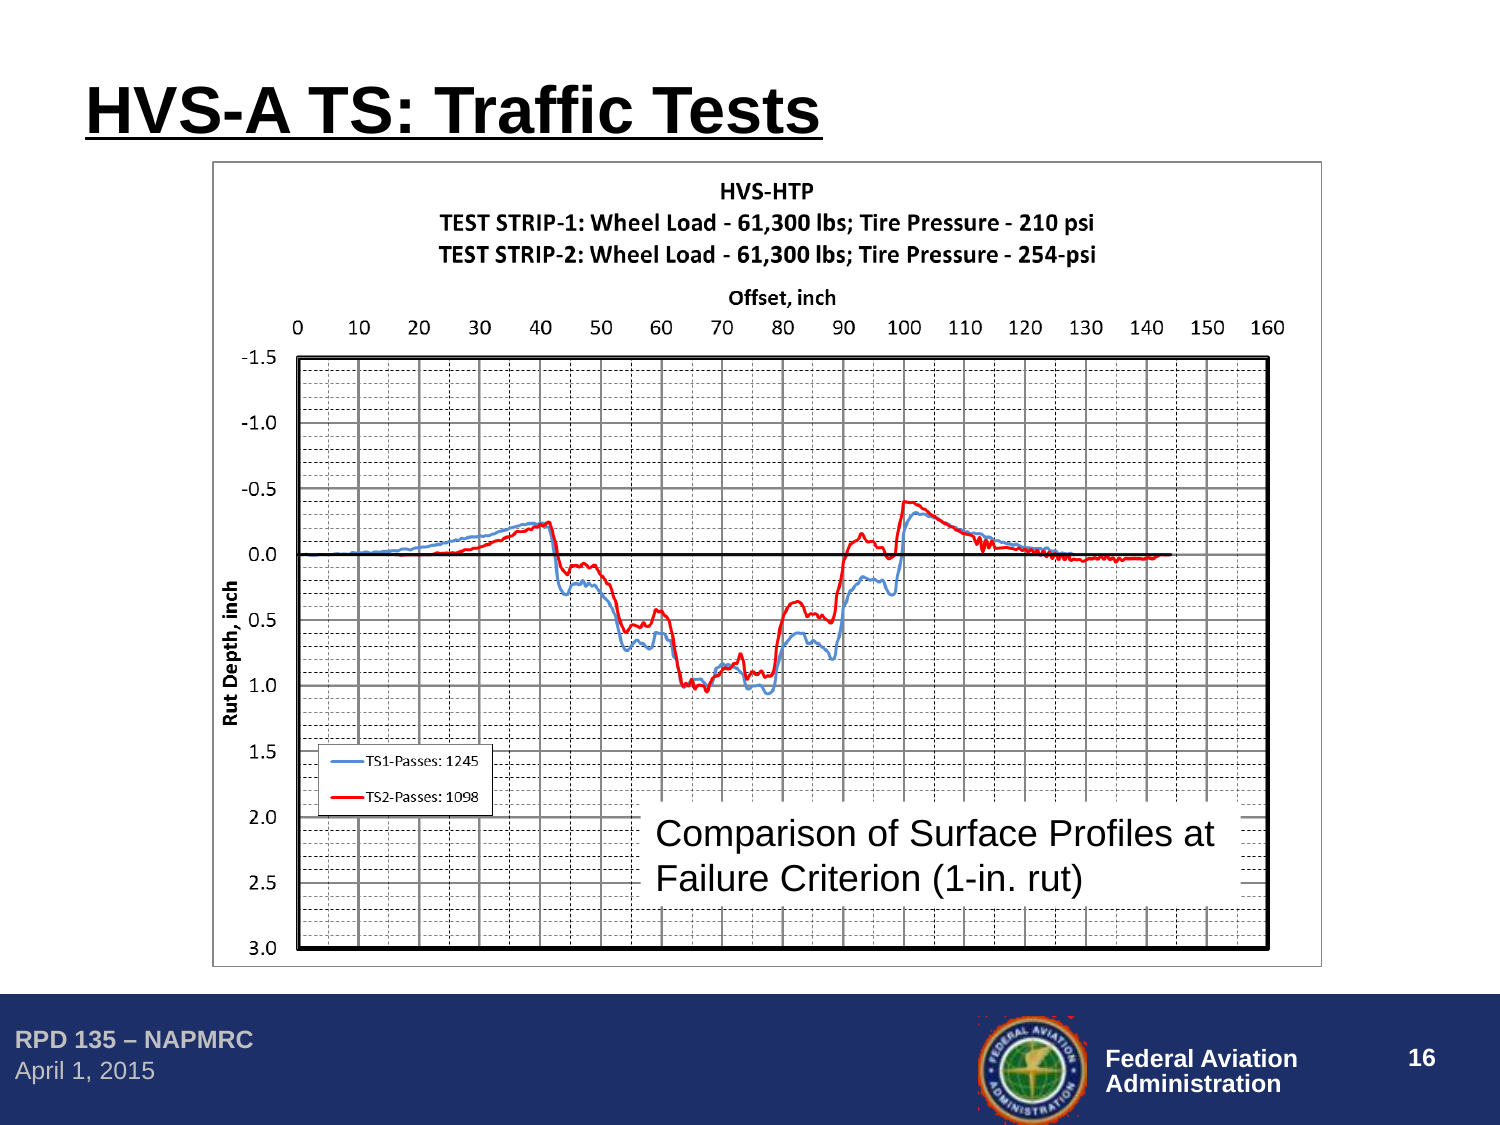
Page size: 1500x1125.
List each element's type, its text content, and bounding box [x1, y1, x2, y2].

picture [978, 1016, 1087, 1125]
title HVS-A TS: Traffic Tests [70, 56, 1461, 157]
picture [212, 161, 1322, 967]
